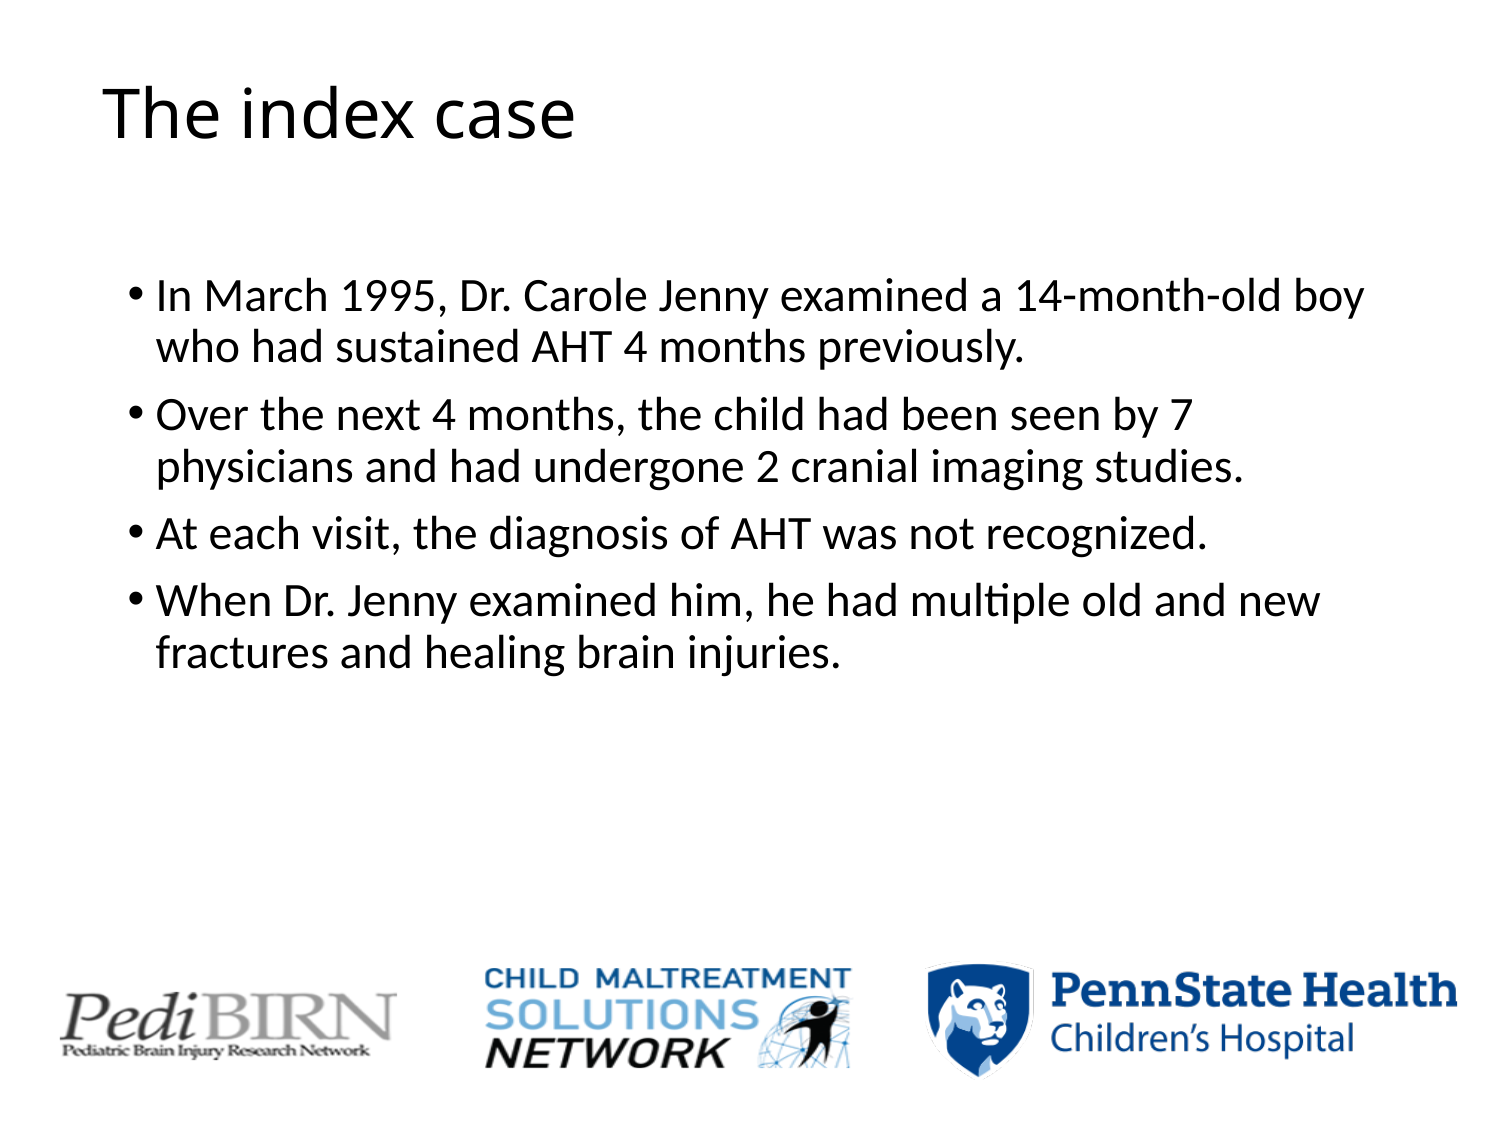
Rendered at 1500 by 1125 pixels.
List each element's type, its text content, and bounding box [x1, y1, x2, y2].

title The index case [87, 7, 1382, 225]
picture [924, 960, 1458, 1080]
picture [44, 959, 857, 1083]
list In March 1995, Dr. Carole Jenny examined a 14-month-old boy who had sustained AHT 4 months previously. Over the next 4 months, the child had been seen by 7 physicians and had undergone 2 cranial imaging studies. At each visit, the diagnosis of AHT was not recognized. When Dr. Jenny examined him, he had multiple old and new fractures and healing brain injuries. [112, 262, 1407, 889]
